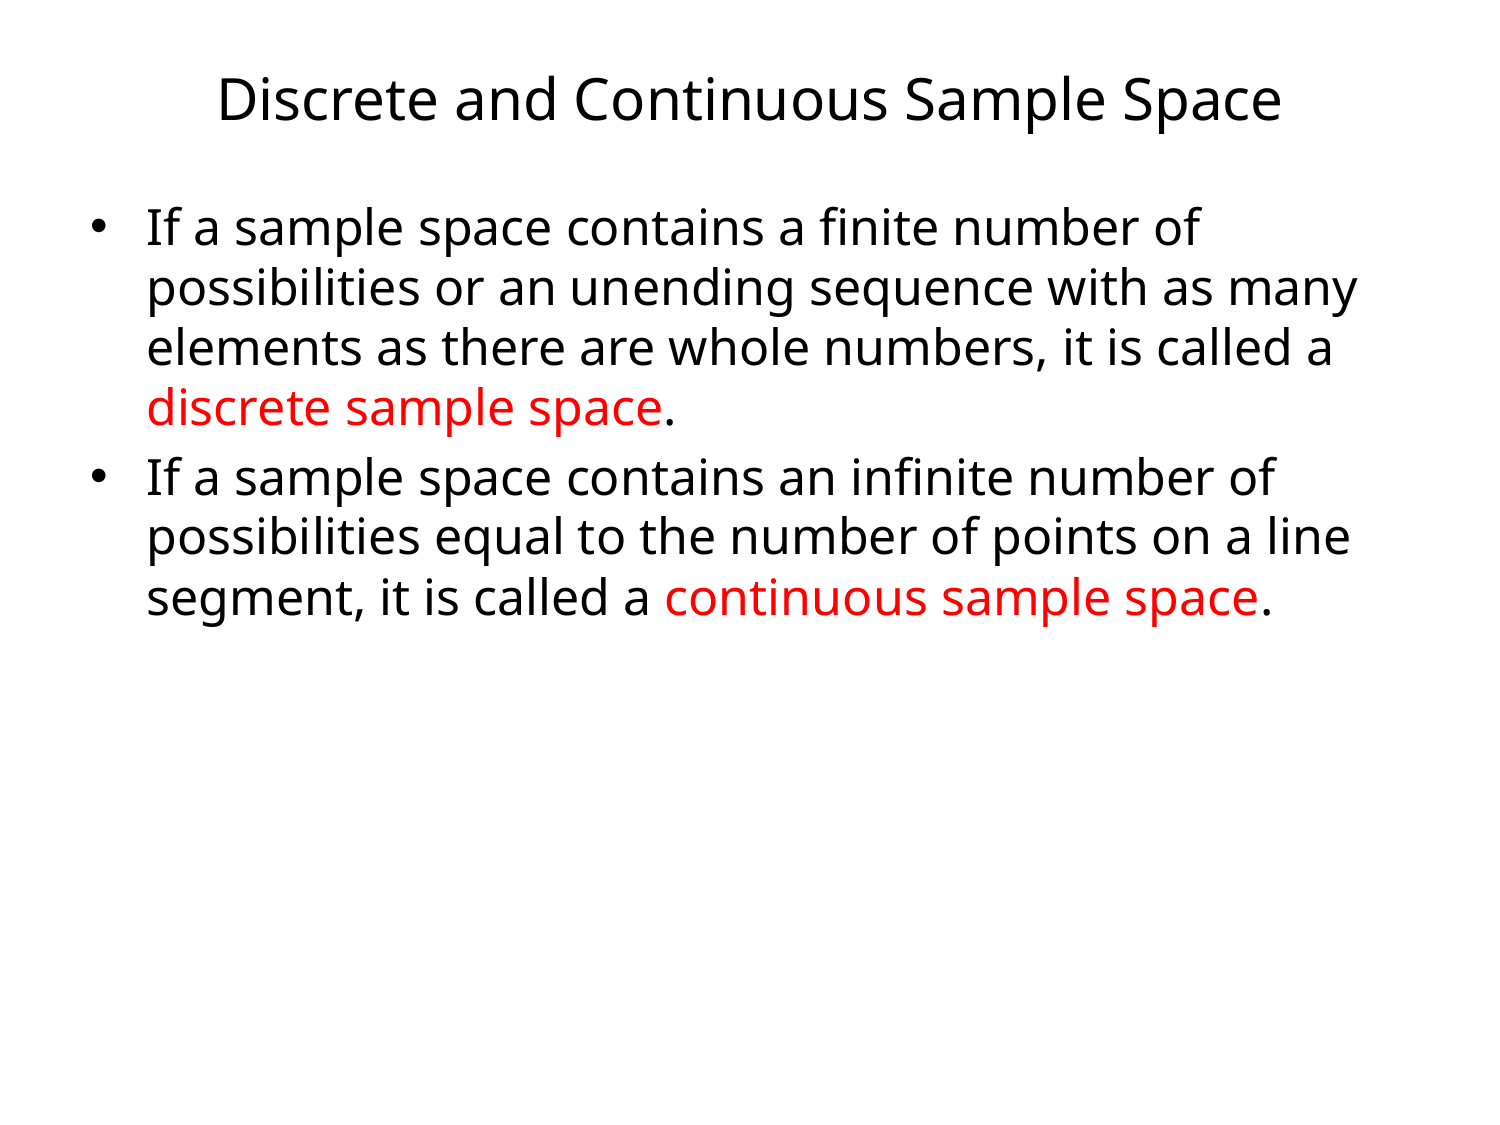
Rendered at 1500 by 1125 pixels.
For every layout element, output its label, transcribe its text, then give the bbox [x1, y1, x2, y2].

list If a sample space contains a finite number of possibilities or an unending sequence with as many elements as there are whole numbers, it is called a discrete sample space. If a sample space contains an infinite number of possibilities equal to the number of points on a line segment, it is called a continuous sample space. [75, 187, 1425, 1005]
title Discrete and Continuous Sample Space [75, 45, 1425, 150]
